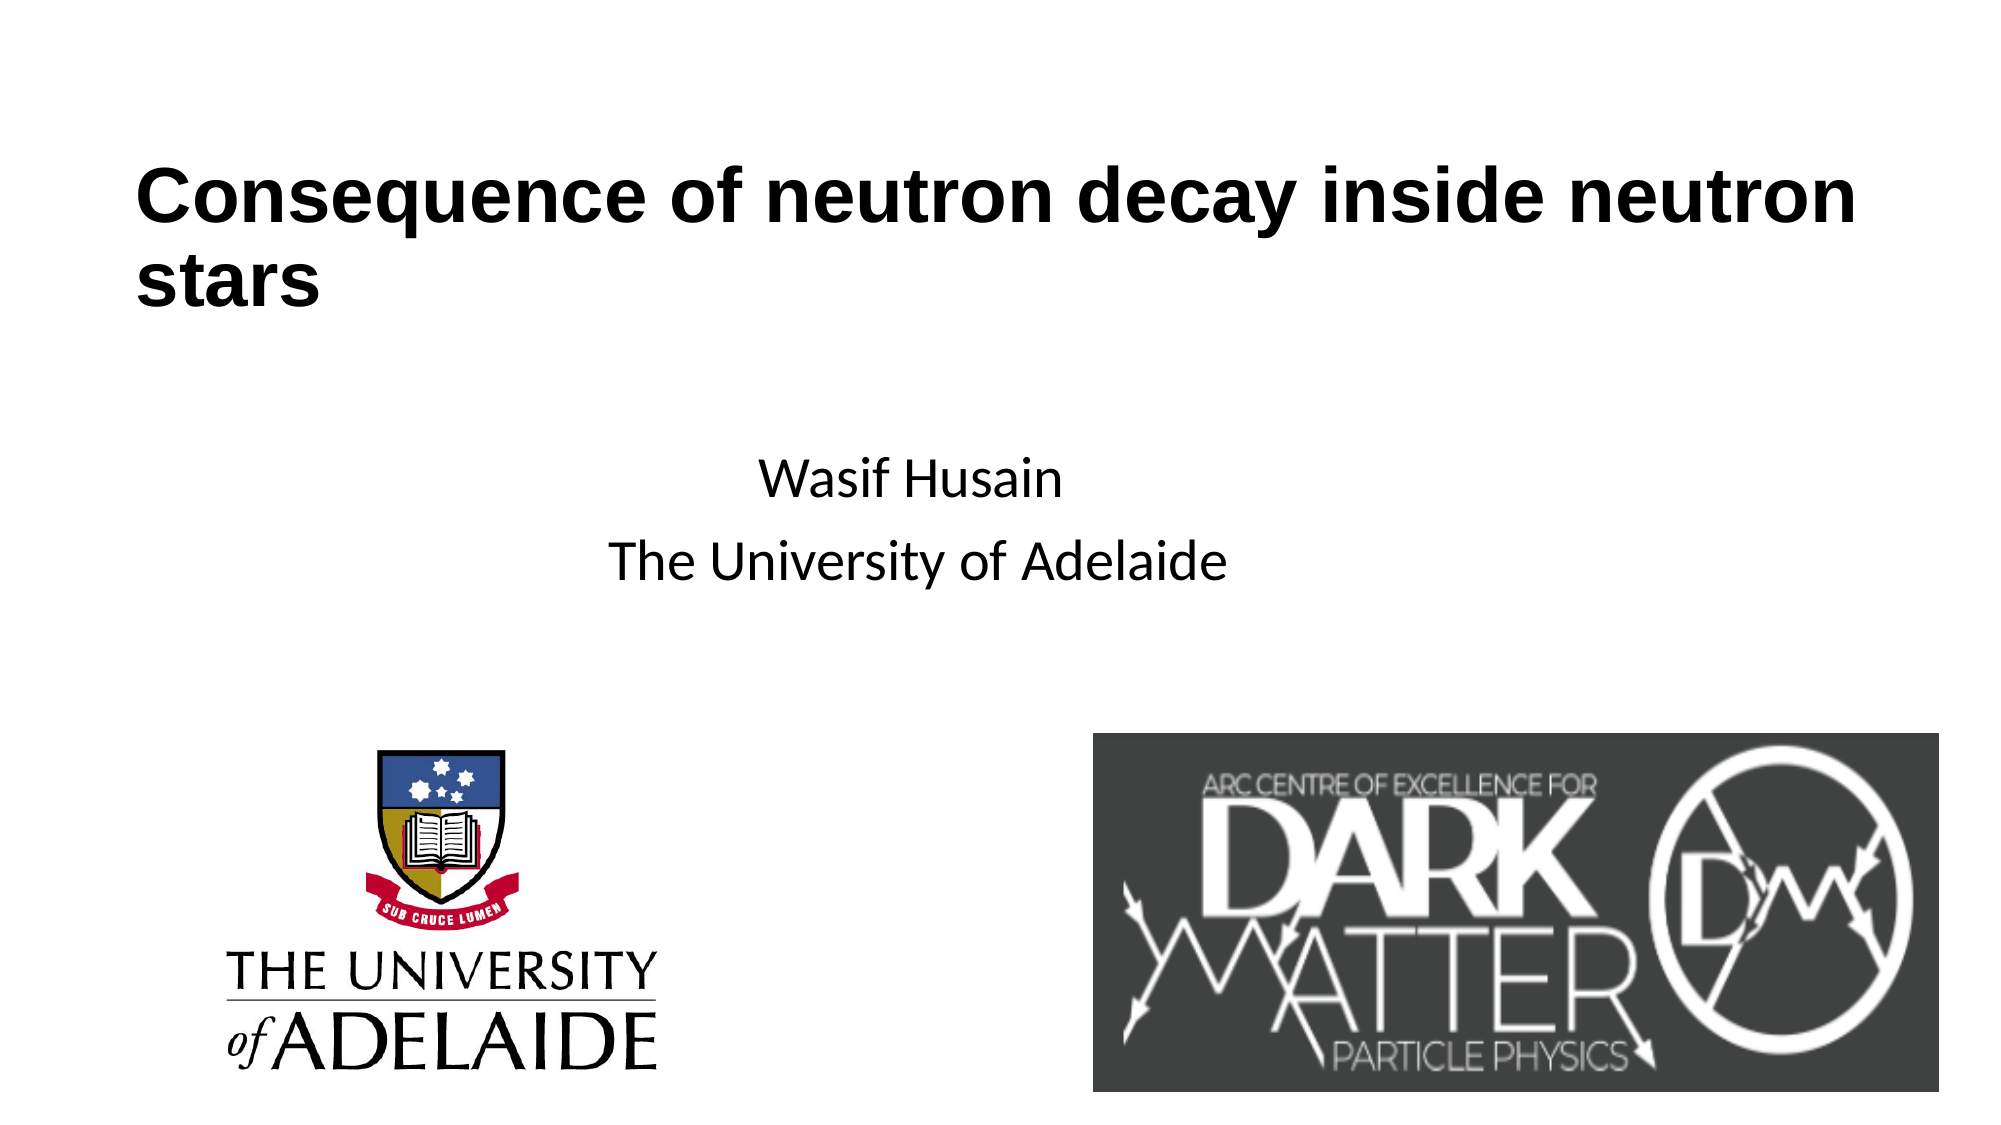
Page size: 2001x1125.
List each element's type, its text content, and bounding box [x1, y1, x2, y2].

picture [120, 715, 763, 1110]
subtitle Wasif Husain The University of Adelaide [403, 439, 1434, 626]
title Consequence of neutron decay inside neutron stars [120, 145, 1943, 332]
picture [1092, 733, 1939, 1092]
